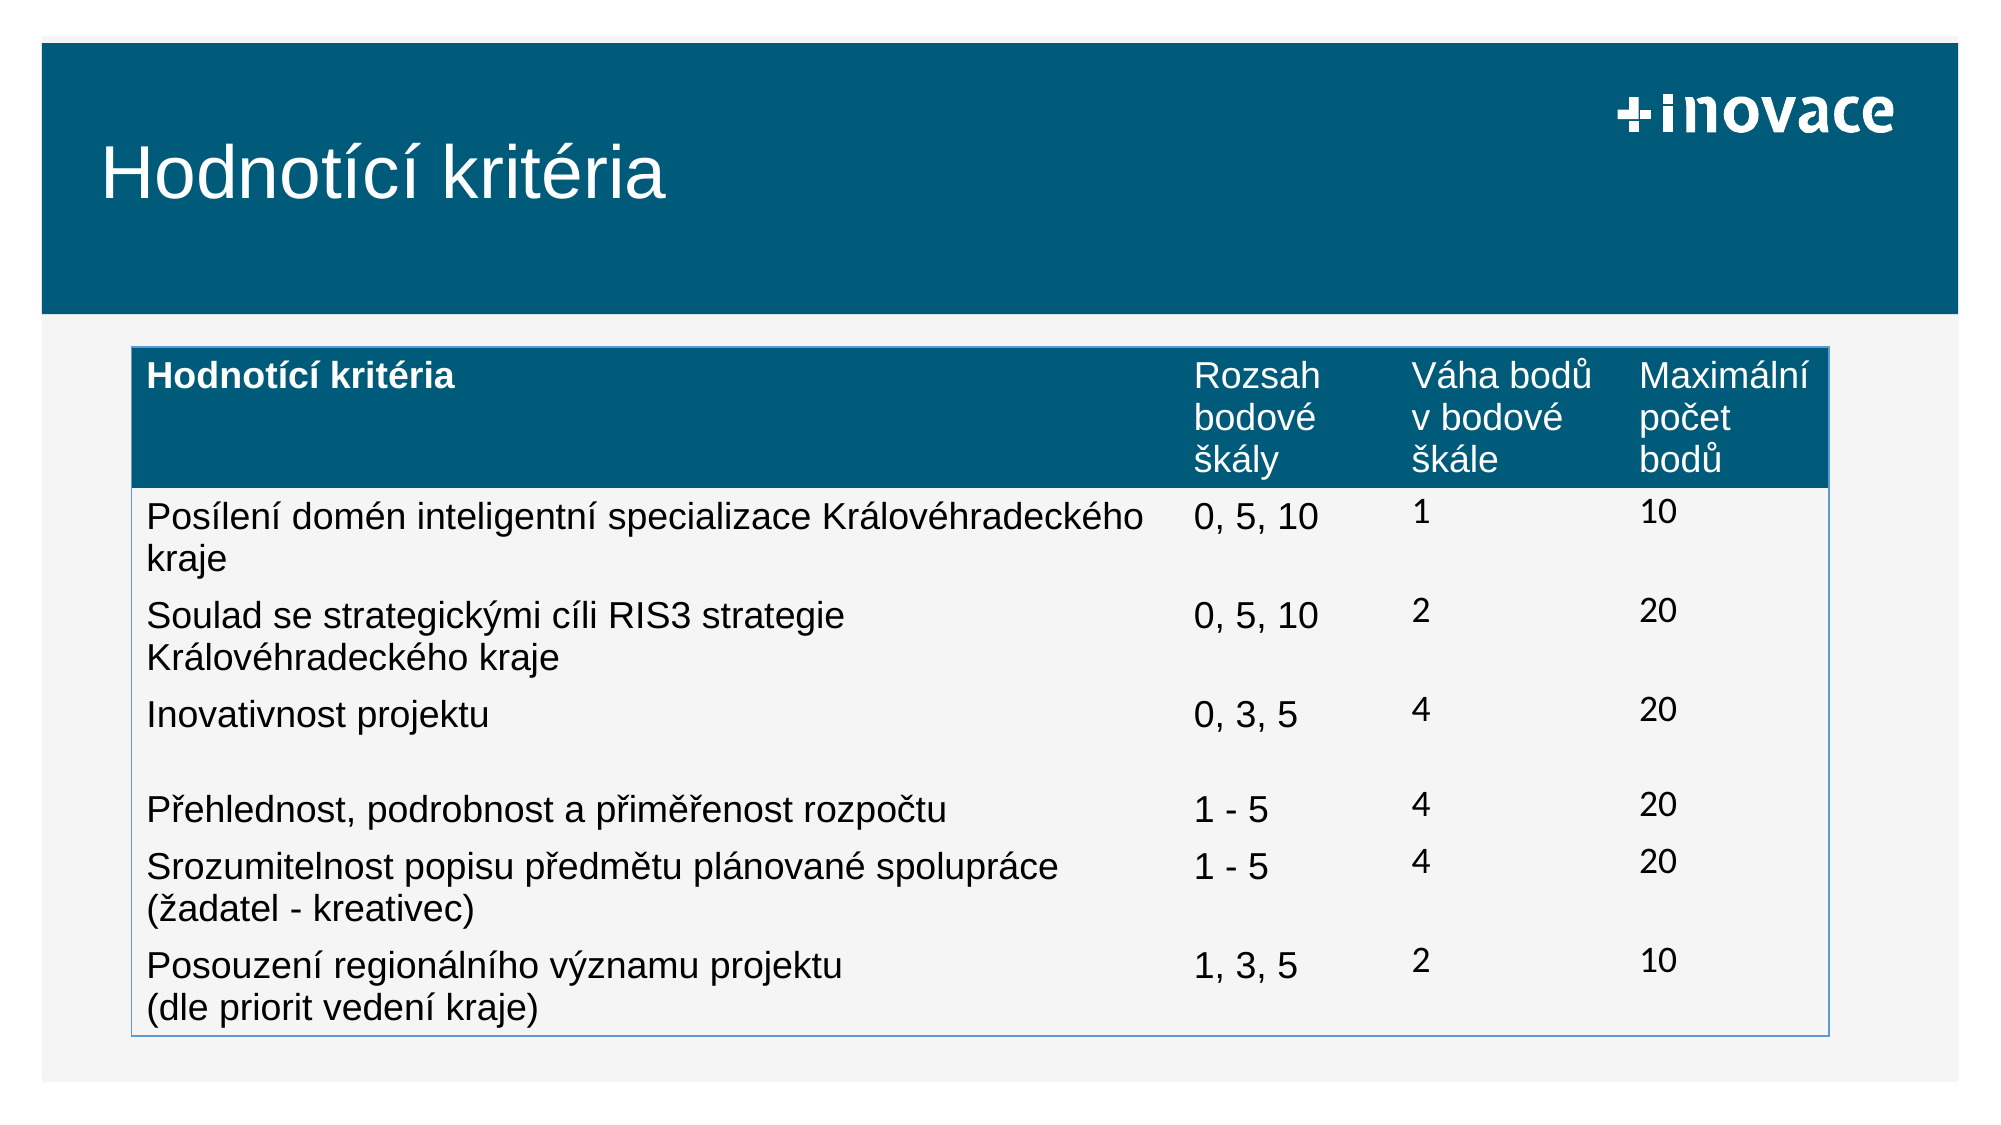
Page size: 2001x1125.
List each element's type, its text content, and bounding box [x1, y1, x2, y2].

table_header Váha bodů v bodové škále [1397, 348, 1624, 488]
table_cell 10 [1624, 488, 1828, 587]
table_cell Inovativnost projektu [132, 686, 1179, 781]
table_cell 0, 3, 5 [1179, 686, 1397, 781]
table_cell 2 [1397, 937, 1624, 1035]
table_cell 2 [1397, 587, 1624, 686]
table_cell Přehlednost, podrobnost a přiměřenost rozpočtu [132, 781, 1179, 838]
table_cell Soulad se strategickými cíli RIS3 strategie Královéhradeckého kraje [132, 587, 1179, 686]
table_cell 0, 5, 10 [1179, 587, 1397, 686]
table_cell 20 [1624, 587, 1828, 686]
table_cell 20 [1624, 781, 1828, 838]
table_cell 1 - 5 [1179, 838, 1397, 937]
table_cell Srozumitelnost popisu předmětu plánované spolupráce (žadatel - kreativec) [132, 838, 1179, 937]
table_cell Posouzení regionálního významu projektu (dle priorit vedení kraje) [132, 937, 1179, 1035]
table_cell 4 [1397, 686, 1624, 781]
table_cell Posílení domén inteligentní specializace Královéhradeckého kraje [132, 488, 1179, 587]
table_cell 4 [1397, 781, 1624, 838]
table_cell 1, 3, 5 [1179, 937, 1397, 1035]
table_cell 1 - 5 [1179, 781, 1397, 838]
table_header Maximální počet bodů [1624, 348, 1828, 488]
table_cell 20 [1624, 838, 1828, 937]
table_header Hodnotící kritéria [132, 348, 1179, 488]
table_header Rozsah bodové škály [1179, 348, 1397, 488]
table_cell 20 [1624, 686, 1828, 781]
table_cell 10 [1624, 937, 1828, 1035]
title Hodnotící kritéria [85, 116, 1663, 222]
table_cell 1 [1397, 488, 1624, 587]
table_cell 4 [1397, 838, 1624, 937]
table_cell 0, 5, 10 [1179, 488, 1397, 587]
